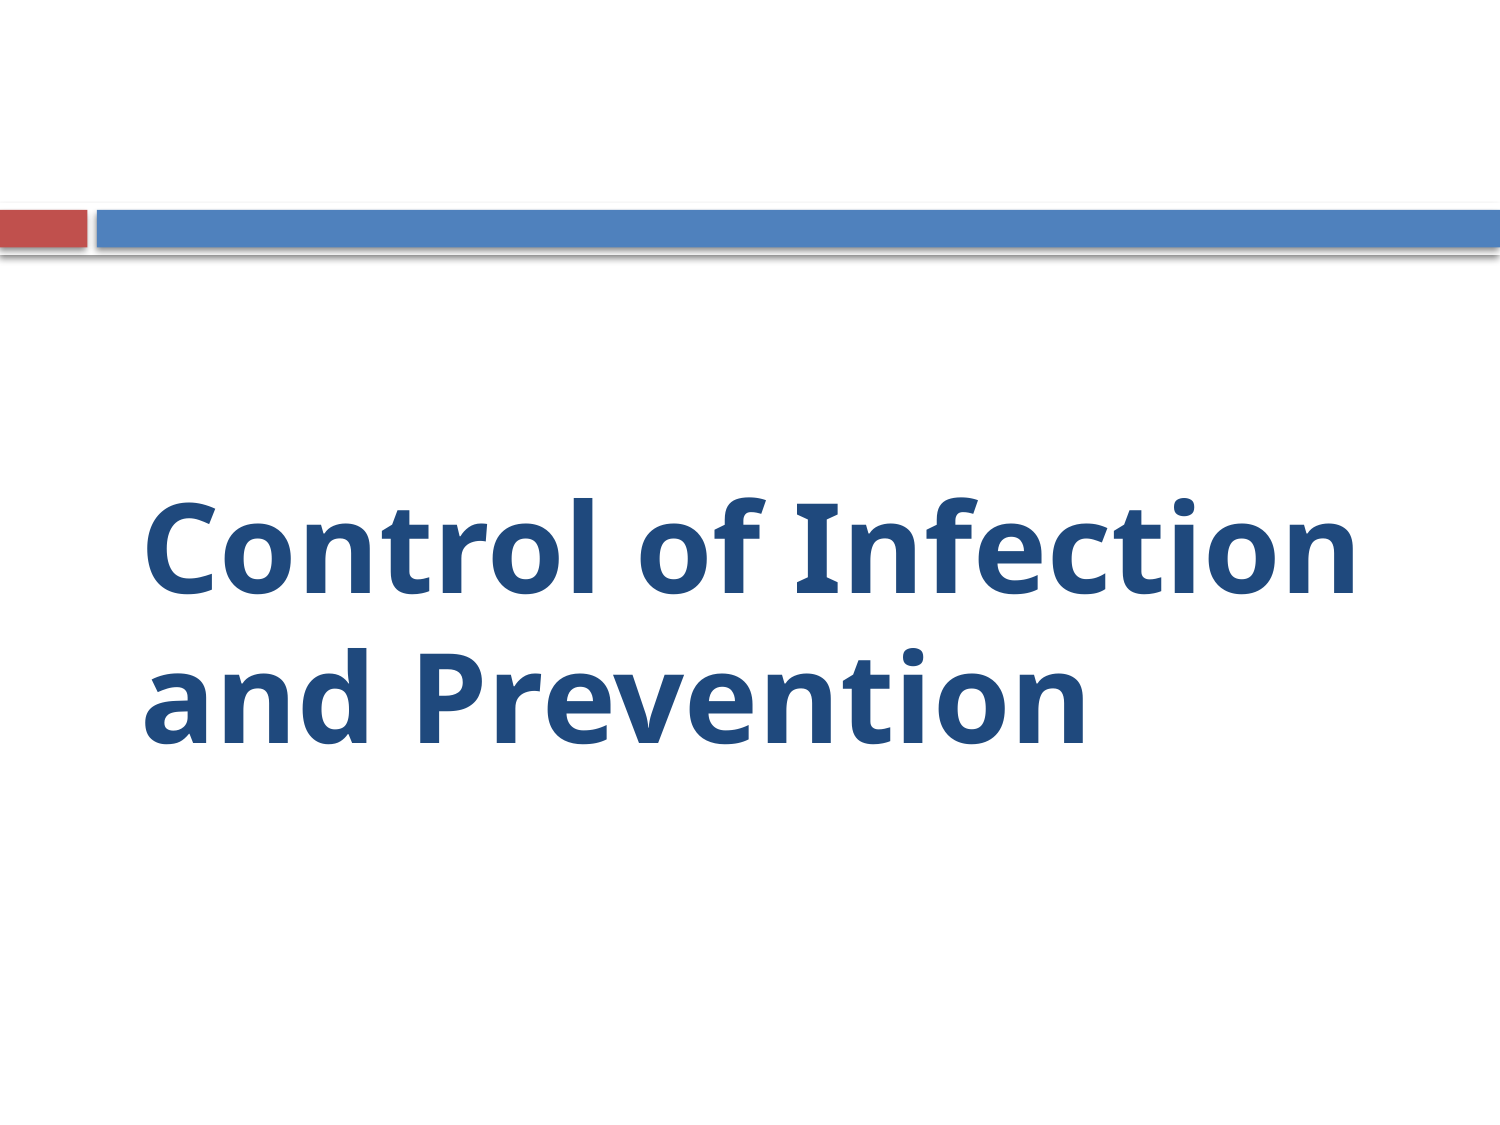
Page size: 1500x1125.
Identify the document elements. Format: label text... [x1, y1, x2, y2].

title Control of Infection and Prevention [125, 537, 1463, 700]
